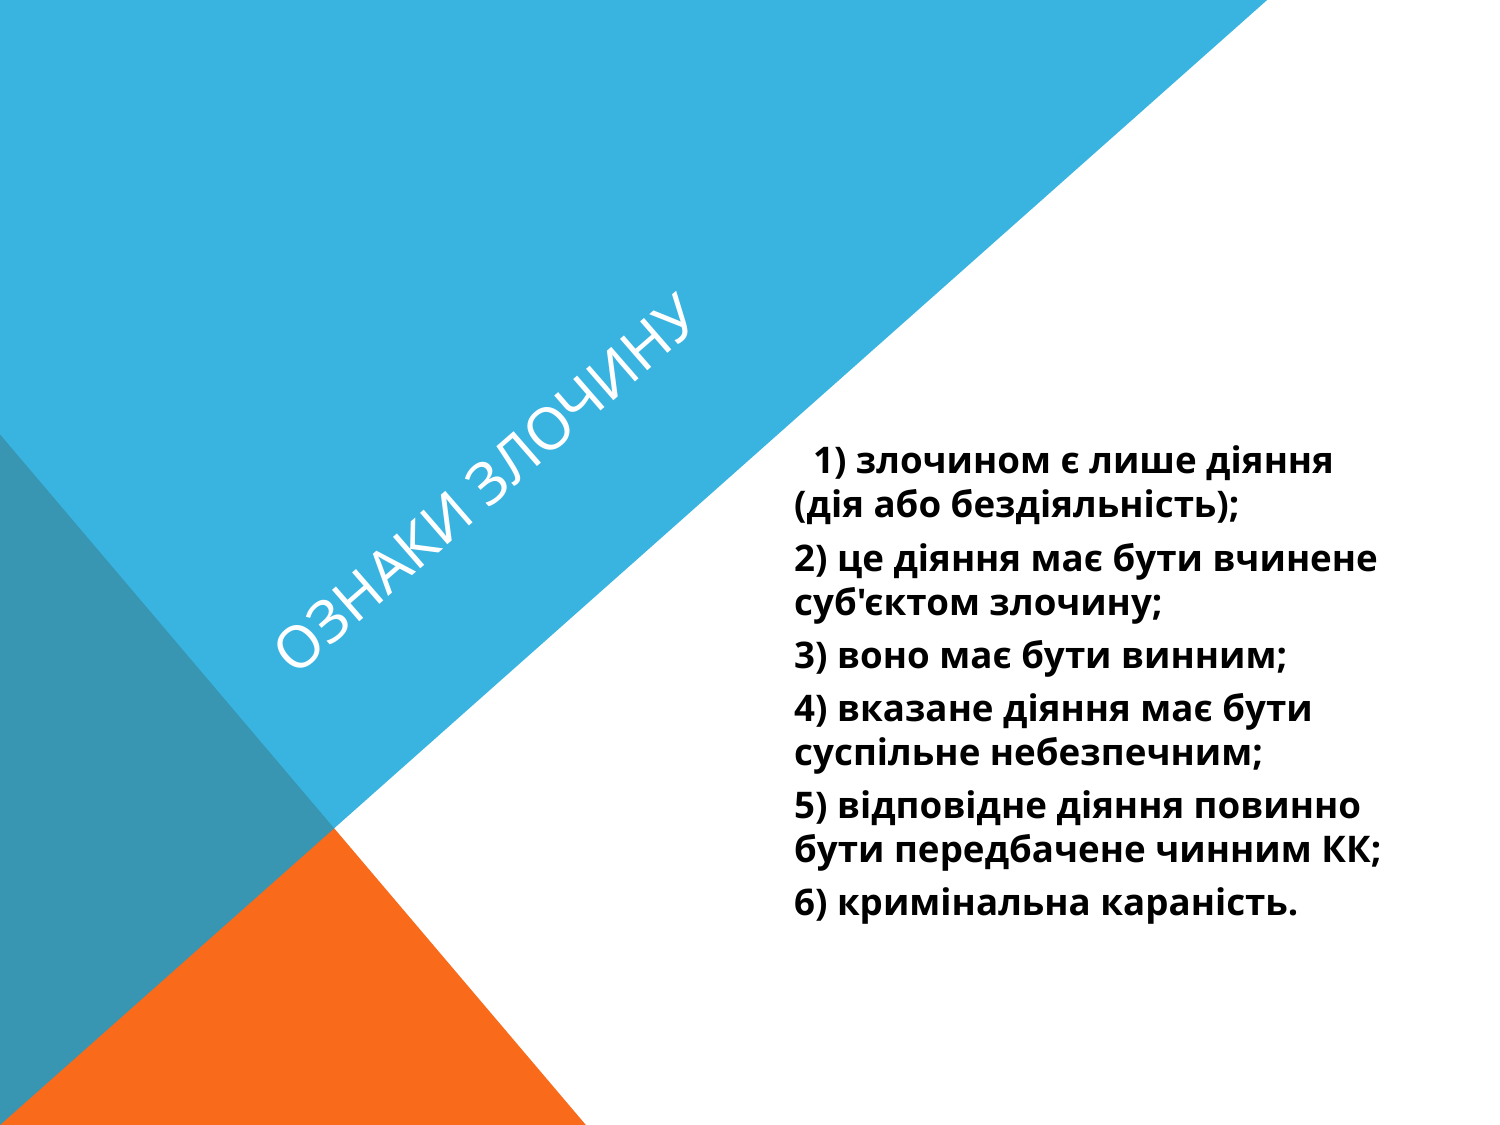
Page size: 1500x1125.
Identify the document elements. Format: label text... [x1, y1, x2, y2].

list 1) злочином є лише діяння (дія або бездіяльність); 2) це діяння має бути вчинене суб'єктом злочину; 3) воно має бути винним; 4) вказане діяння має бути суспільне небезпечним; 5) відповідне діяння повинно бути передбачене чинним КК; 6) кримінальна караність. [779, 429, 1404, 975]
title ознаки злочину [174, 0, 938, 696]
